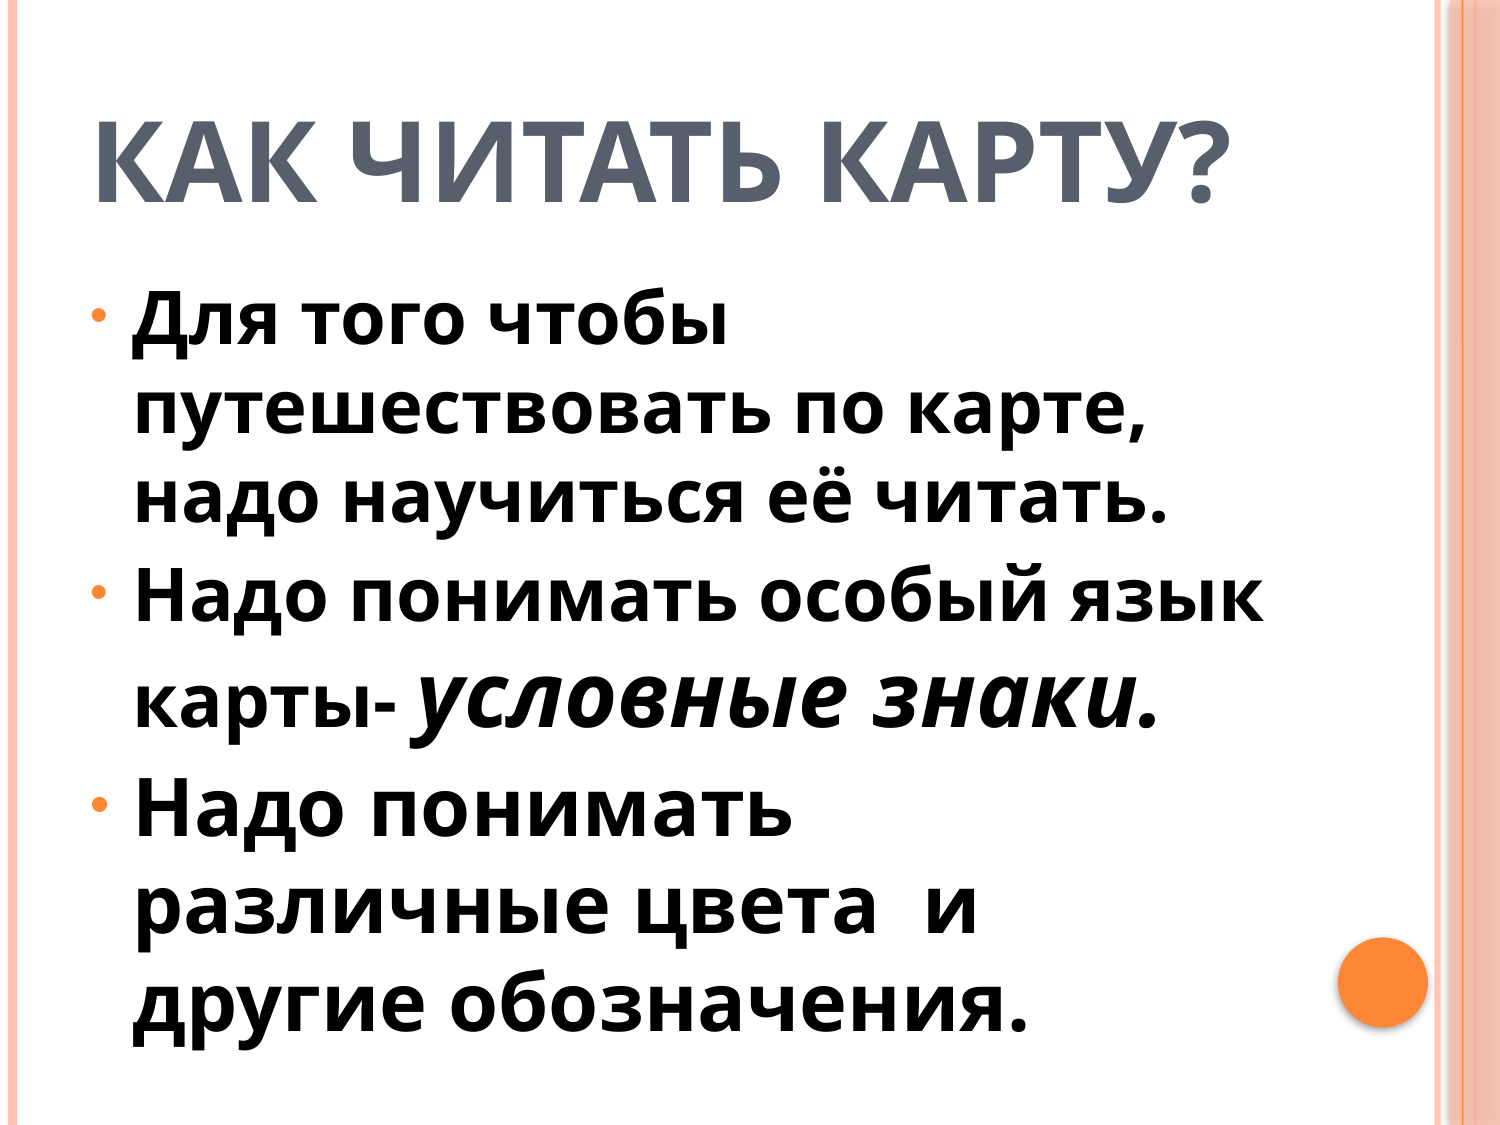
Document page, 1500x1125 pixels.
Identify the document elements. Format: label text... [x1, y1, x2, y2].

list Для того чтобы путешествовать по карте, надо научиться её читать. Надо понимать особый язык карты- условные знаки. Надо понимать различные цвета и другие обозначения. [75, 262, 1300, 1062]
title Как читать карту? [75, 45, 1300, 233]
